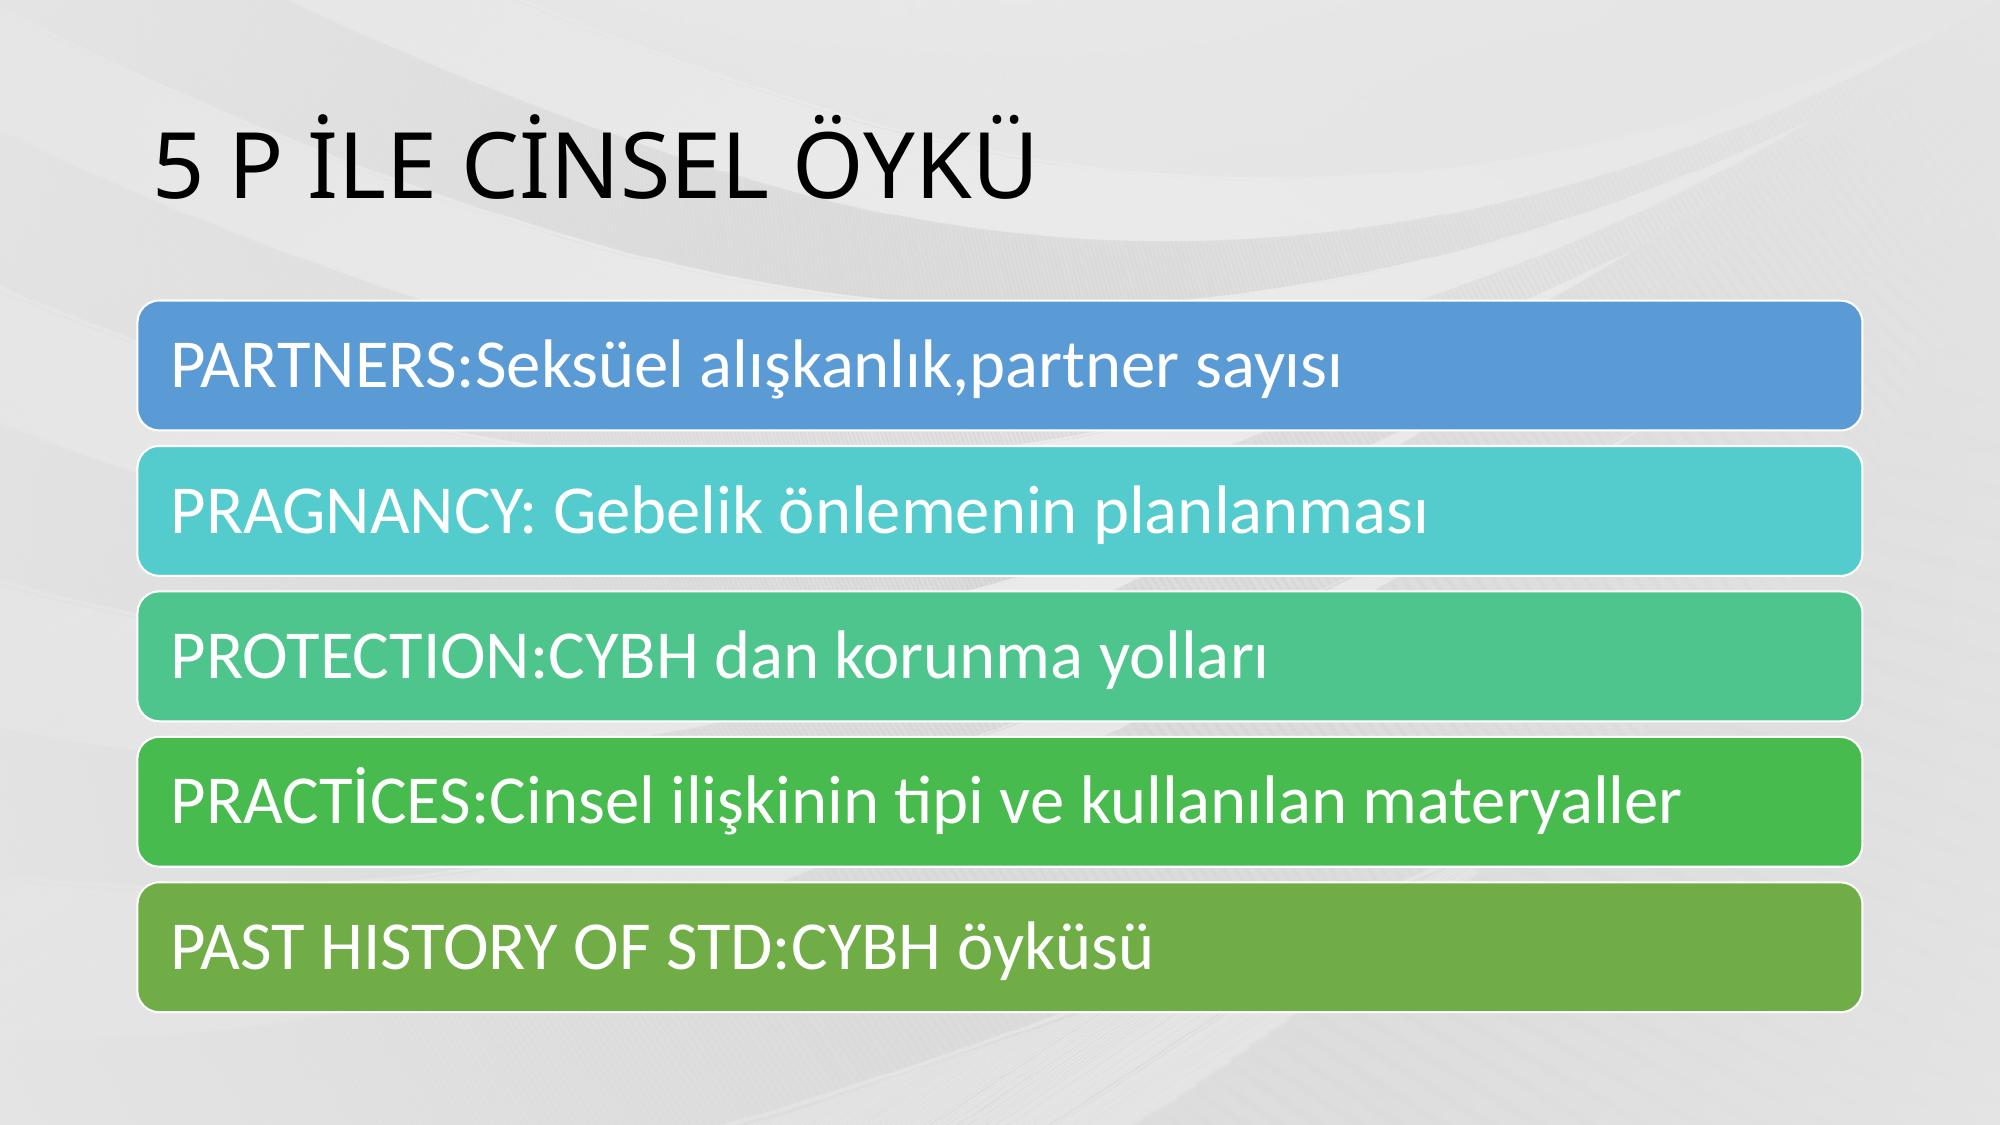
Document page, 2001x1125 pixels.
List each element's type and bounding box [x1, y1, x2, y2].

picture [0, 0, 2000, 1125]
list [137, 299, 1863, 1014]
